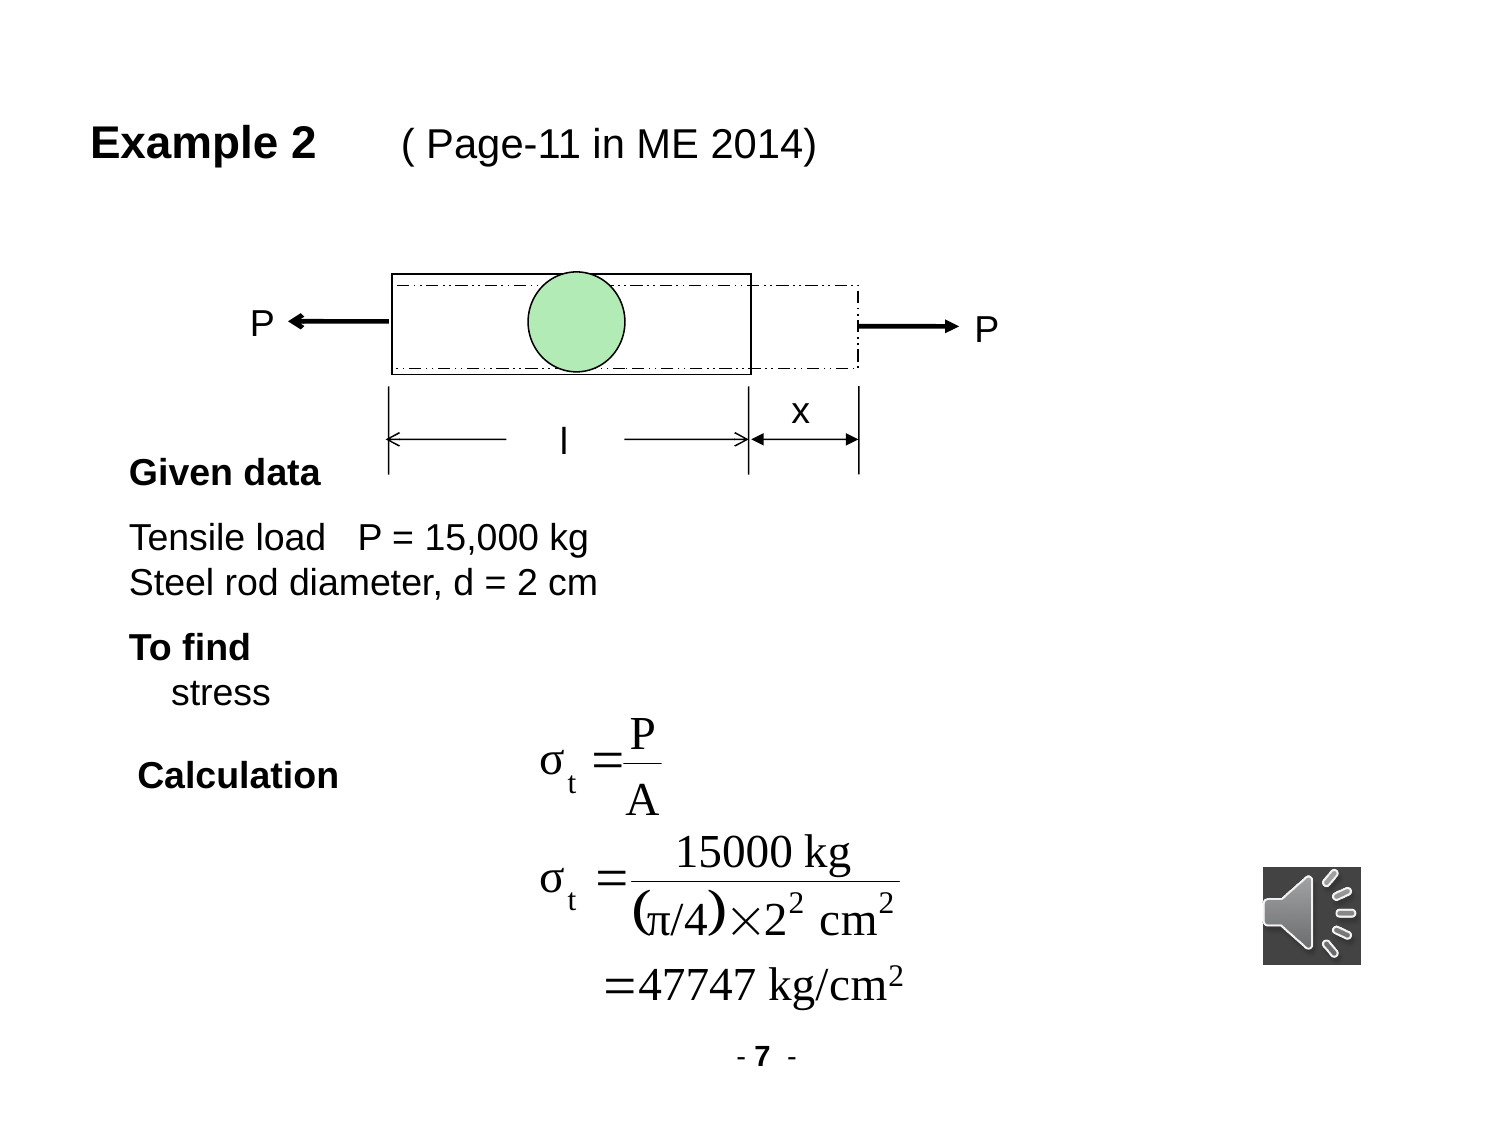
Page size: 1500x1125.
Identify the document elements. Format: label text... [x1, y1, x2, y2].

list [535, 705, 909, 1020]
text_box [234, 273, 1015, 475]
picture [1261, 865, 1363, 967]
title Example 2 ( Page-11 in ME 2014) [75, 45, 1425, 233]
text_box Calculation [122, 743, 355, 849]
text_box Given data Tensile load P = 15,000 kg Steel rod diameter, d = 2 cm To find stress [114, 440, 614, 720]
text_box - 7 - [700, 1029, 833, 1080]
